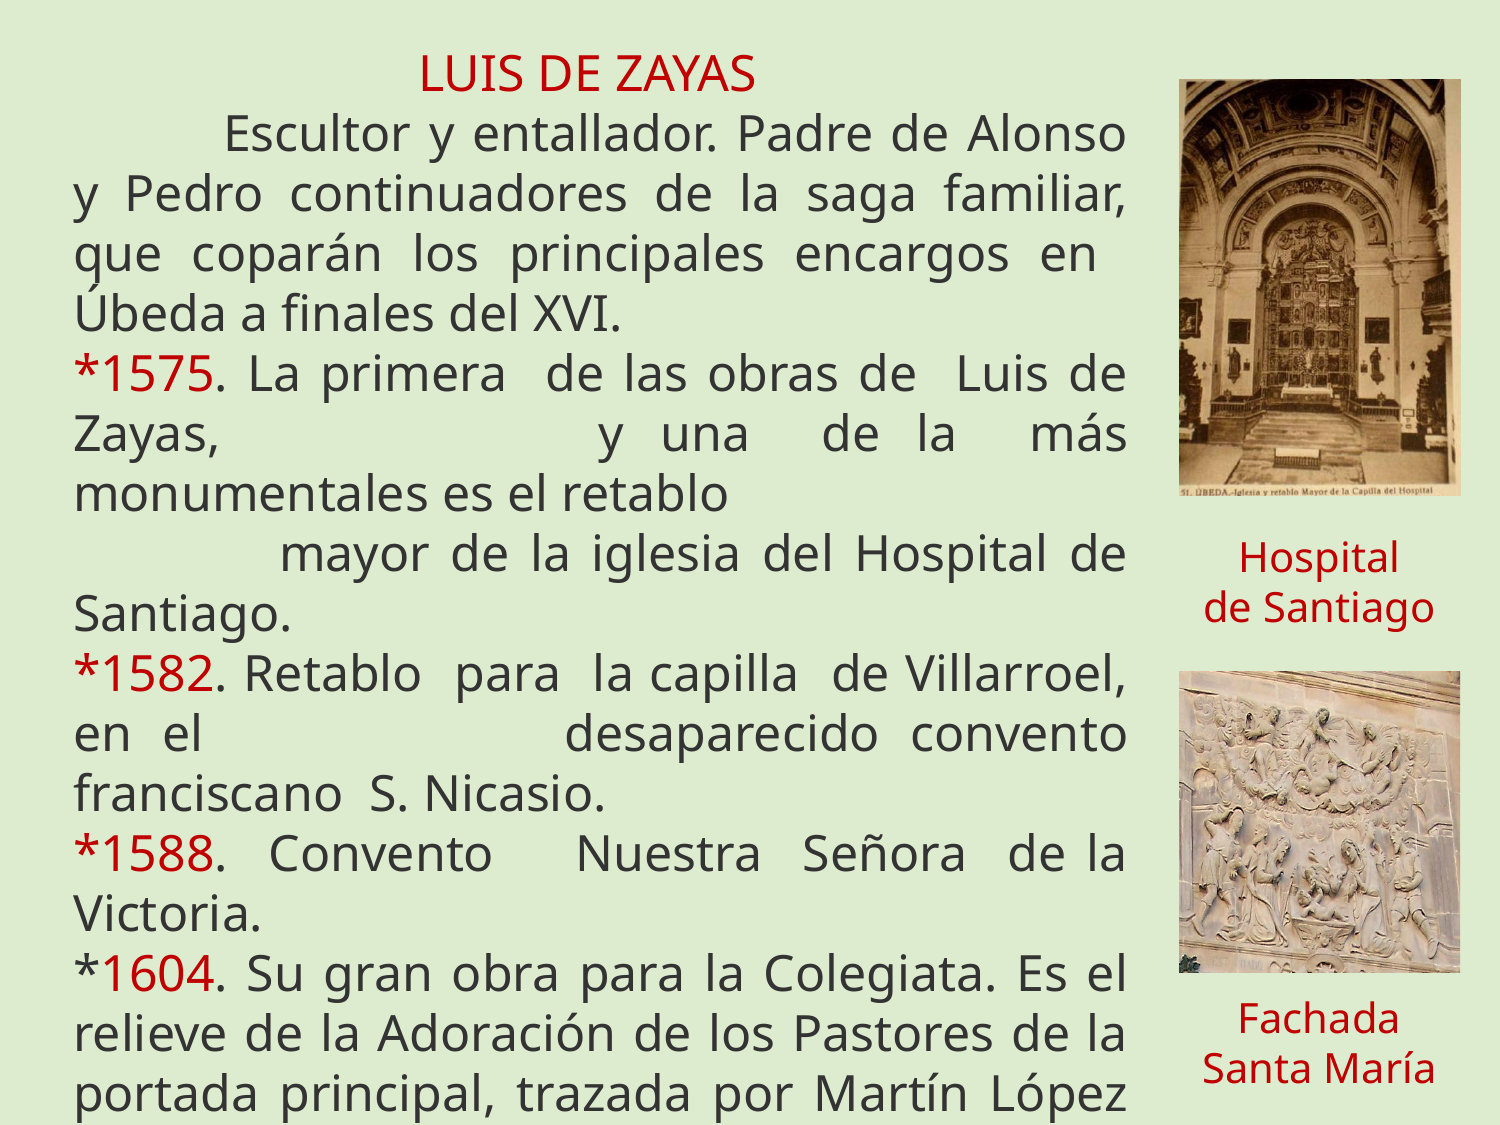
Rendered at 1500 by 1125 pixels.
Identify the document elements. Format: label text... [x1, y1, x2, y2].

text_box Fachada Santa María [1178, 984, 1461, 1100]
text_box Hospital de Santiago [1178, 523, 1461, 639]
picture [1178, 78, 1461, 496]
picture [1178, 671, 1461, 973]
text_box LUIS DE ZAYAS Escultor y entallador. Padre de Alonso y Pedro continuadores de la saga familiar, que coparán los principales encargos en Úbeda a finales del XVI. *1575. La primera de las obras de Luis de Zayas, y una de la más monumentales es el retablo mayor de la iglesia del Hospital de Santiago. *1582. Retablo para la capilla de Villarroel, en el desaparecido convento franciscano S. Nicasio. *1588. Convento Nuestra Señora de la Victoria. *1604. Su gran obra para la Colegiata. Es el relieve de la Adoración de los Pastores de la portada principal, trazada por Martín López de Alcaraz. Para ello contaría con la ayuda del cantero Pedro de Vera, el cual realizó el resto de las figuras así como labor decorativa de ménsulas y placas geométricas. [58, 34, 1144, 1125]
